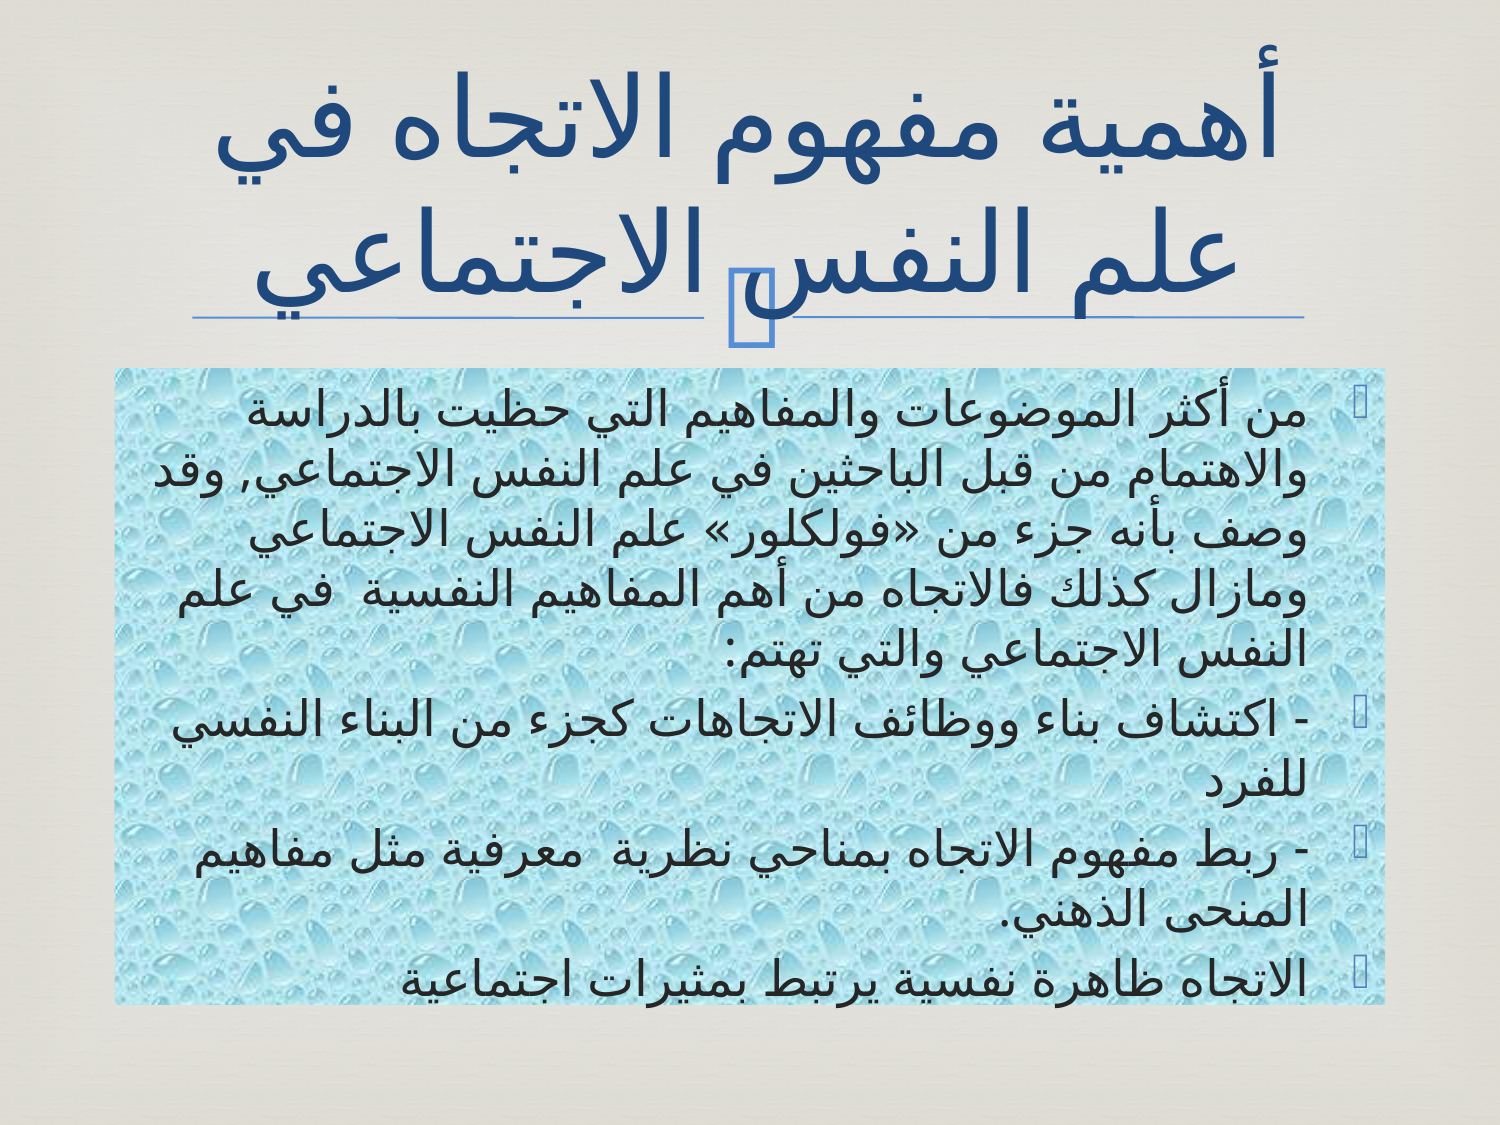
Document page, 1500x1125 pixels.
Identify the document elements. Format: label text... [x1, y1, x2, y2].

title أهمية مفهوم الاتجاه في علم النفس الاجتماعي [112, 93, 1386, 267]
list من أكثر الموضوعات والمفاهيم التي حظيت بالدراسة والاهتمام من قبل الباحثين في علم النفس الاجتماعي, وقد وصف بأنه جزء من «فولكلور» علم النفس الاجتماعي ومازال كذلك فالاتجاه من أهم المفاهيم النفسية في علم النفس الاجتماعي والتي تهتم: - اكتشاف بناء ووظائف الاتجاهات كجزء من البناء النفسي للفرد - ربط مفهوم الاتجاه بمناحي نظرية معرفية مثل مفاهيم المنحى الذهني. الاتجاه ظاهرة نفسية يرتبط بمثيرات اجتماعية [114, 368, 1386, 1005]
